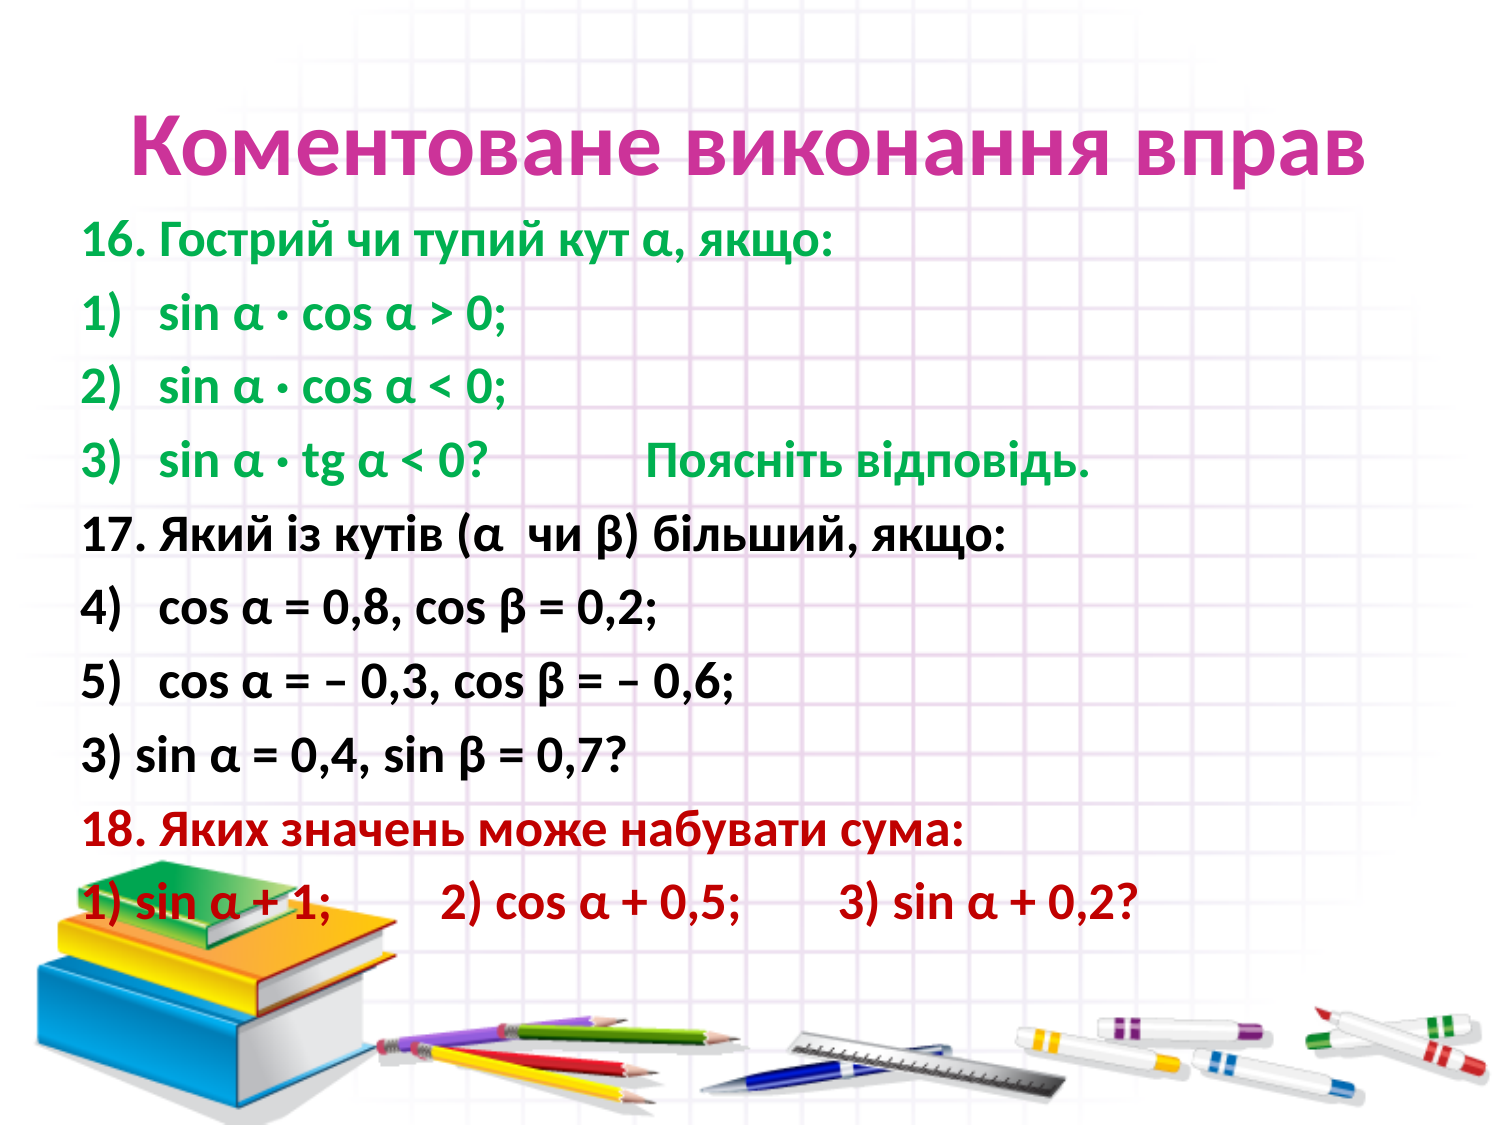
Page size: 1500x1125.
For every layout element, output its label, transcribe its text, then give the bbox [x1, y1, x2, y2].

title Коментоване виконання вправ [75, 45, 1425, 233]
picture [0, 0, 1500, 1125]
list 16. Гострий чи тупий кут α, якщо: sin α · cos α > 0; sin α · cos α < 0; sin α · tg α < 0? Поясніть відповідь. 17. Який із кутів (α чи β) більший, якщо: cos α = 0,8, cos β = 0,2; cos α = – 0,3, cos β = – 0,6; 3) sin α = 0,4, sin β = 0,7? 18. Яких значень може набувати сума: 1) sin α + 1; 2) cos α + 0,5; 3) sin α + 0,2? [64, 196, 1415, 939]
